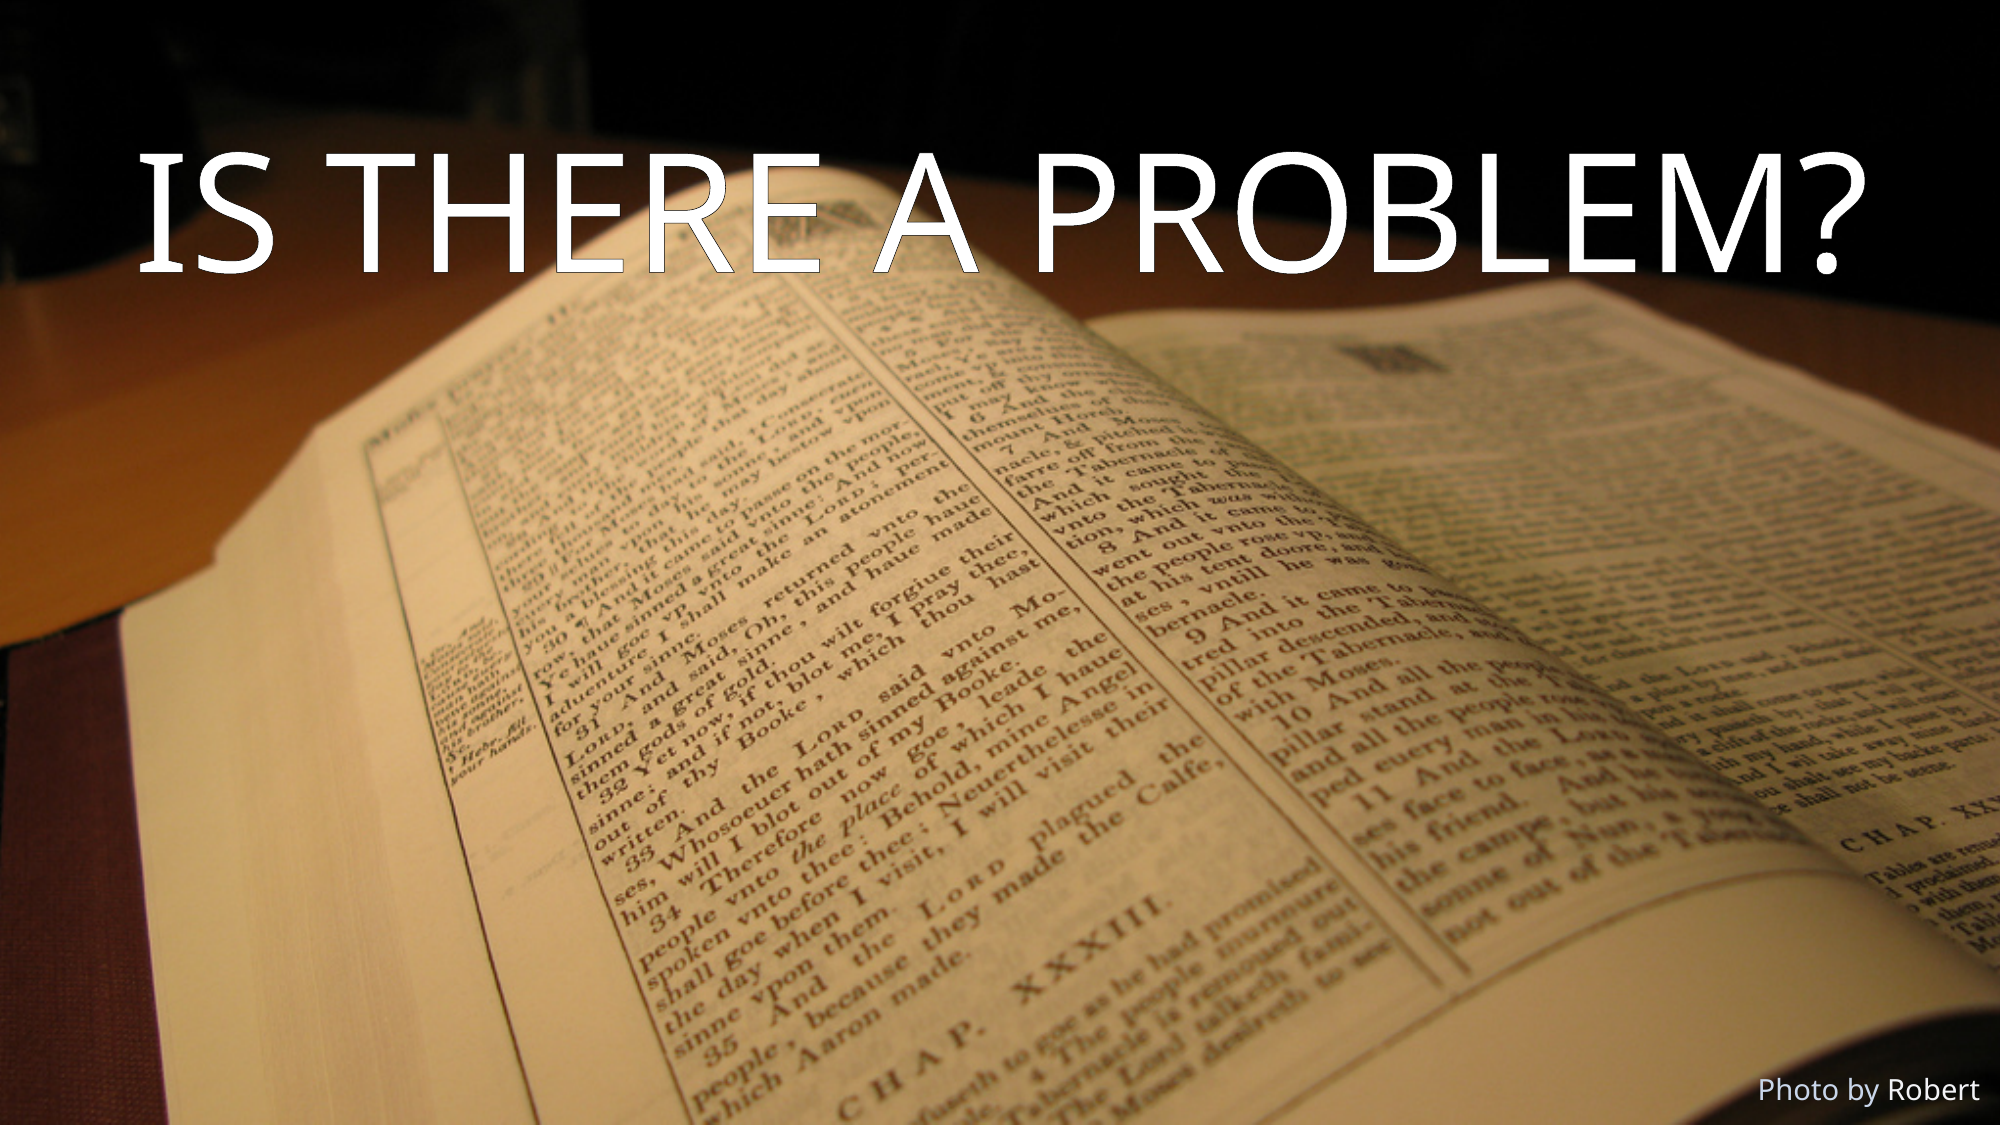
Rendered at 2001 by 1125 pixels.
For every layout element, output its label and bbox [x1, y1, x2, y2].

list [0, 0, 2000, 1125]
